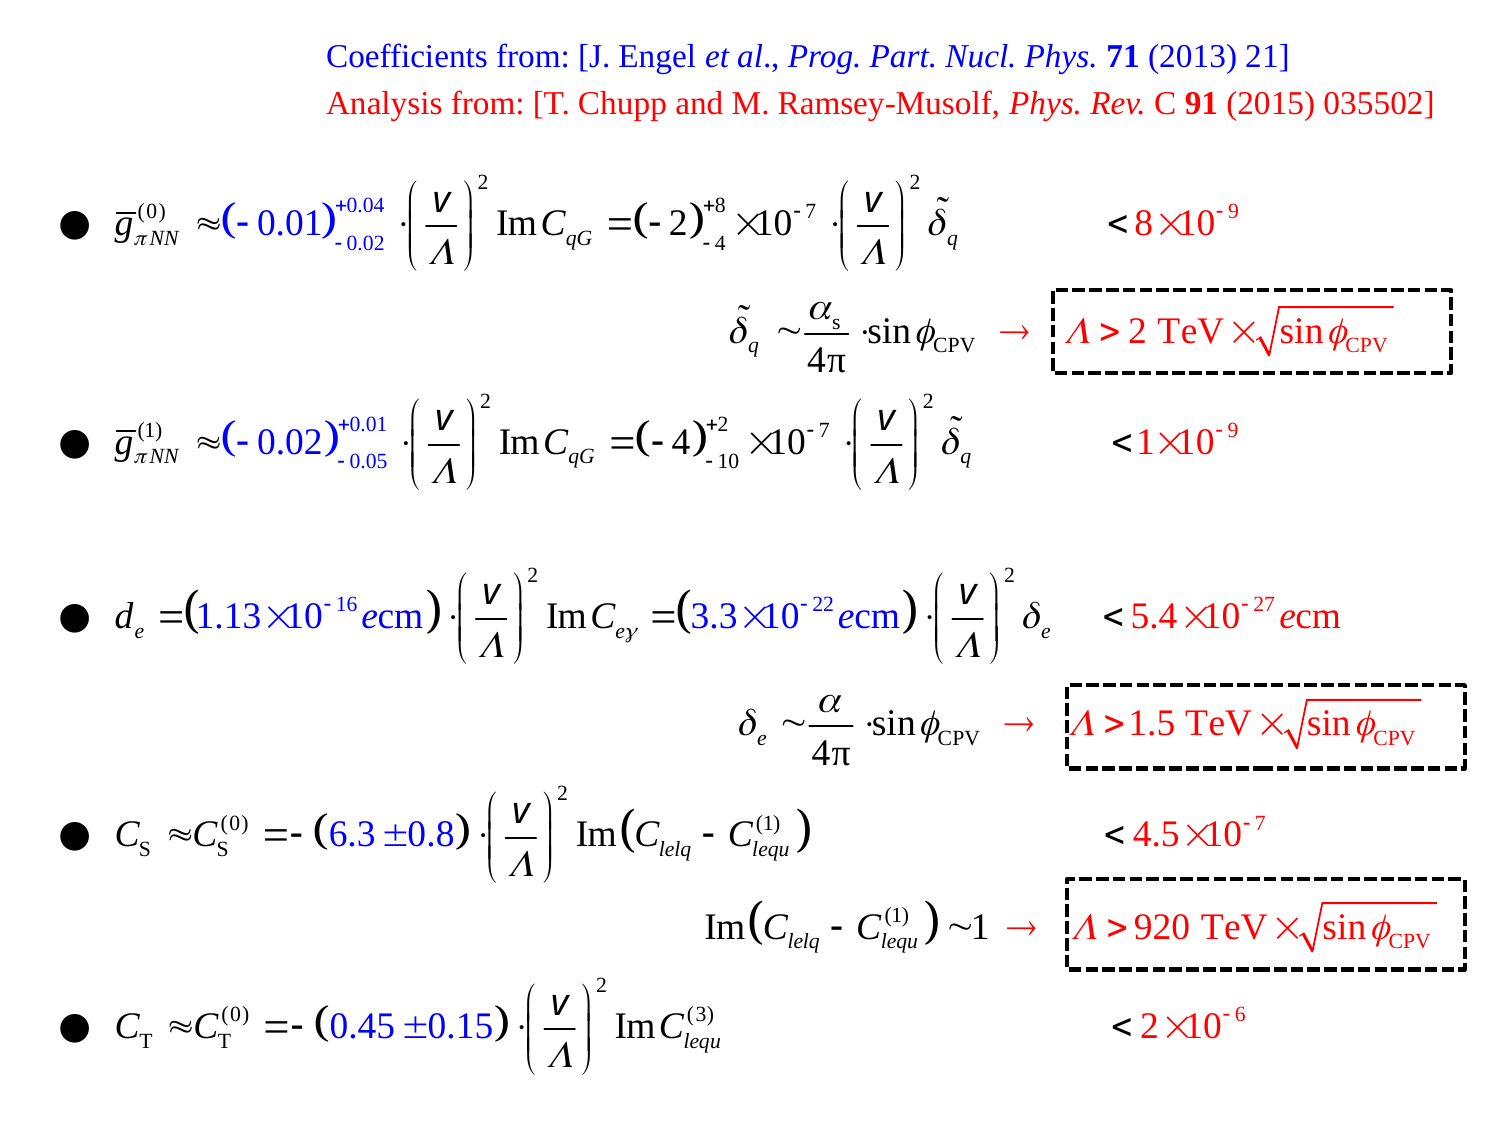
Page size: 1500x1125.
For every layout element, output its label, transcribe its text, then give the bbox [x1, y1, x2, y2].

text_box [56, 167, 1443, 1081]
text_box [1448, 683, 1467, 771]
list Coefficients from: [J. Engel et al., Prog. Part. Nucl. Phys. 71 (2013) 21] Analysis from: [T. Chupp and M. Ramsey-Musolf, Phys. Rev. C 91 (2015) 035502] [303, 26, 1482, 143]
text_box [1448, 288, 1453, 375]
text_box [1448, 877, 1467, 972]
